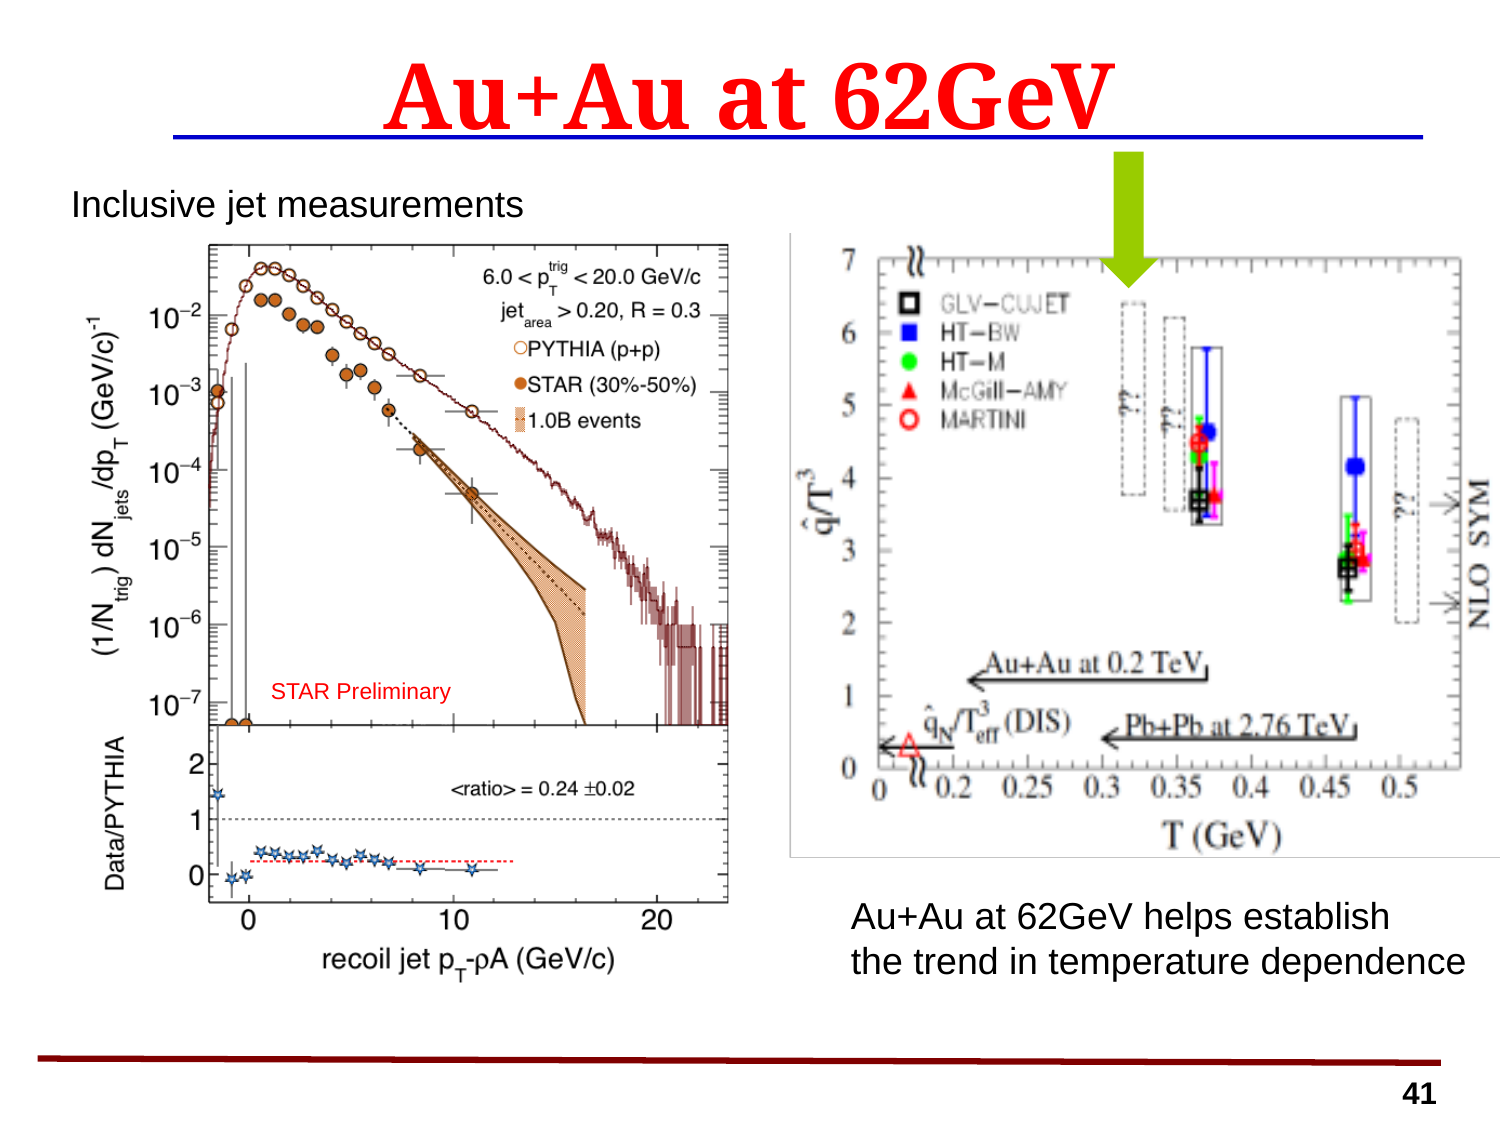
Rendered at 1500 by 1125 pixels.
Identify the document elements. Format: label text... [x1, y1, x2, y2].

title Au+Au at 62GeV [75, 30, 1425, 185]
text_box Au+Au at 62GeV helps establish the trend in temperature dependence [835, 884, 1482, 990]
text_box [1113, 151, 1144, 231]
text_box Inclusive jet measurements [55, 172, 540, 233]
picture [783, 233, 1500, 859]
picture [76, 233, 739, 991]
